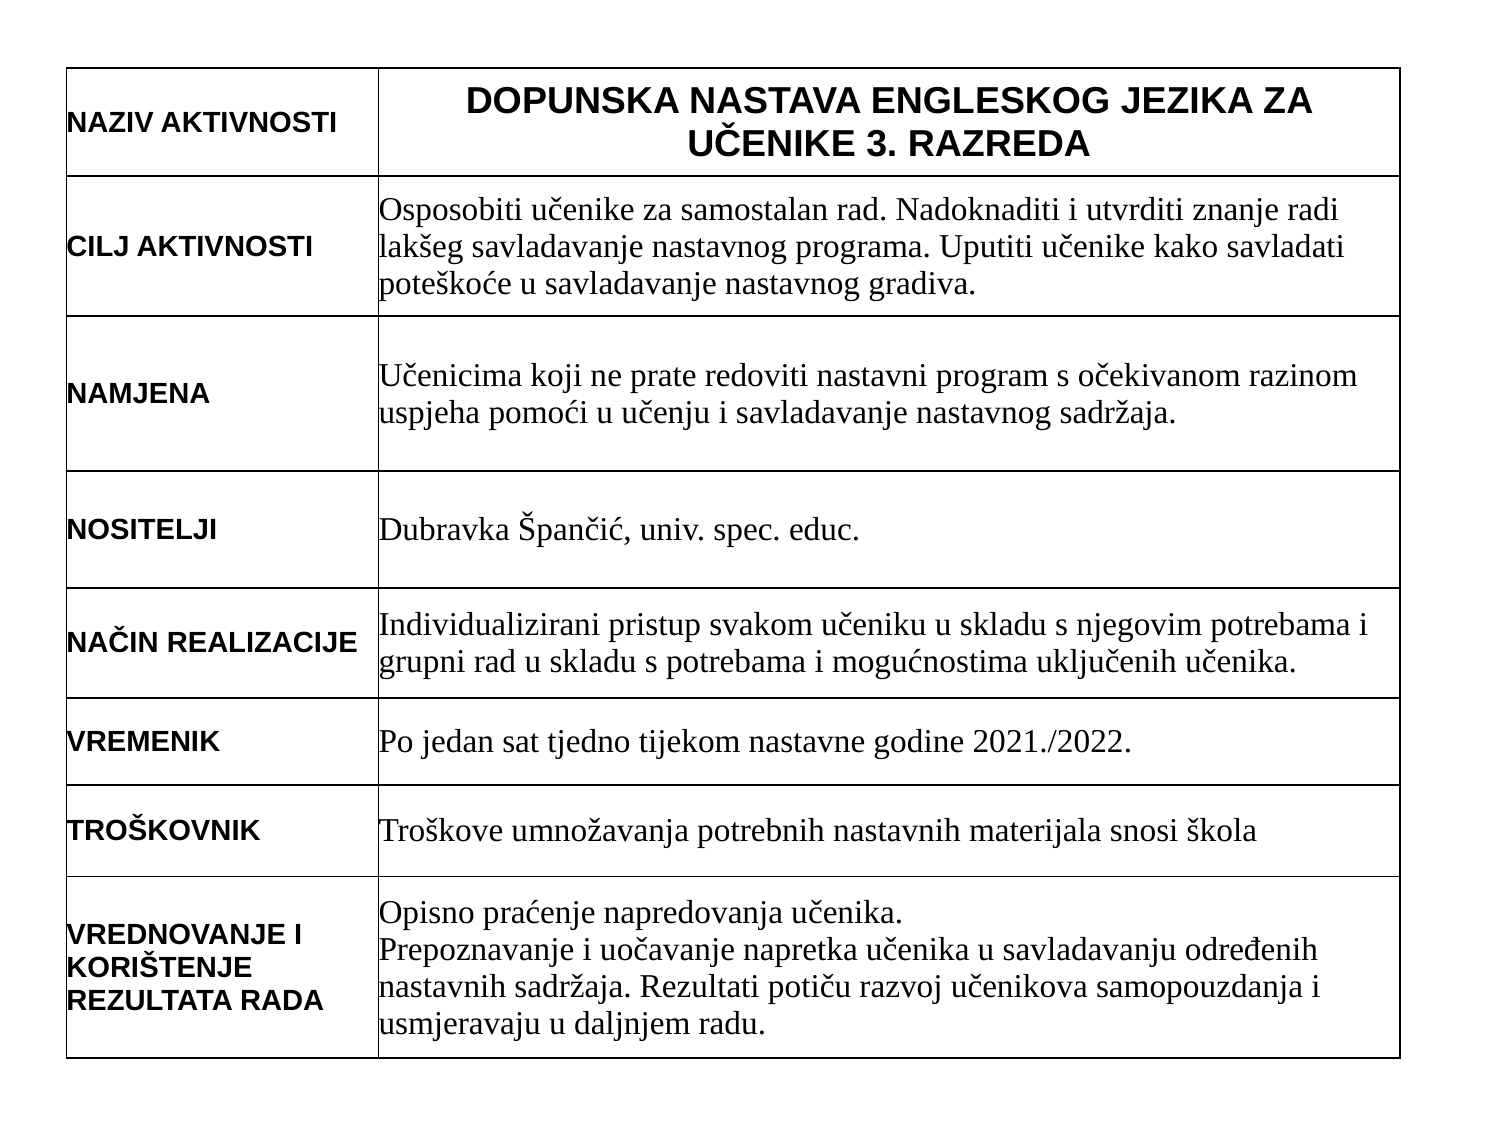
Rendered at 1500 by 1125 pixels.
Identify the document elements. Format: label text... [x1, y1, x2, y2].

table_cell Opisno praćenje napredovanja učenika. Prepoznavanje i uočavanje napretka učenika u savladavanju određenih nastavnih sadržaja. Rezultati potiču razvoj učenikova samopouzdanja i usmjeravaju u daljnjem radu. [379, 877, 1399, 1057]
table_cell NAČIN REALIZACIJE [67, 589, 378, 697]
table_header DOPUNSKA NASTAVA ENGLESKOG JEZIKA ZA UČENIKE 3. RAZREDA [379, 69, 1399, 175]
table_cell Individualizirani pristup svakom učeniku u skladu s njegovim potrebama i grupni rad u skladu s potrebama i mogućnostima uključenih učenika. [379, 589, 1399, 697]
table_cell CILJ AKTIVNOSTI [67, 177, 378, 315]
table_cell Osposobiti učenike za samostalan rad. Nadoknaditi i utvrditi znanje radi lakšeg savladavanje nastavnog programa. Uputiti učenike kako savladati poteškoće u savladavanje nastavnog gradiva. [379, 177, 1399, 315]
table_cell NAMJENA [67, 317, 378, 470]
table_cell Po jedan sat tjedno tijekom nastavne godine 2021./2022. [379, 699, 1399, 784]
table_cell Dubravka Špančić, univ. spec. educ. [379, 472, 1399, 587]
table_header NAZIV AKTIVNOSTI [67, 69, 378, 175]
table_cell VREMENIK [67, 699, 378, 784]
table_cell NOSITELJI [67, 472, 378, 587]
table_cell Učenicima koji ne prate redoviti nastavni program s očekivanom razinom uspjeha pomoći u učenju i savladavanje nastavnog sadržaja. [379, 317, 1399, 470]
table_cell VREDNOVANJE I KORIŠTENJE REZULTATA RADA [67, 877, 378, 1057]
table_cell Troškove umnožavanja potrebnih nastavnih materijala snosi škola [379, 786, 1399, 876]
table_cell TROŠKOVNIK [67, 786, 378, 876]
